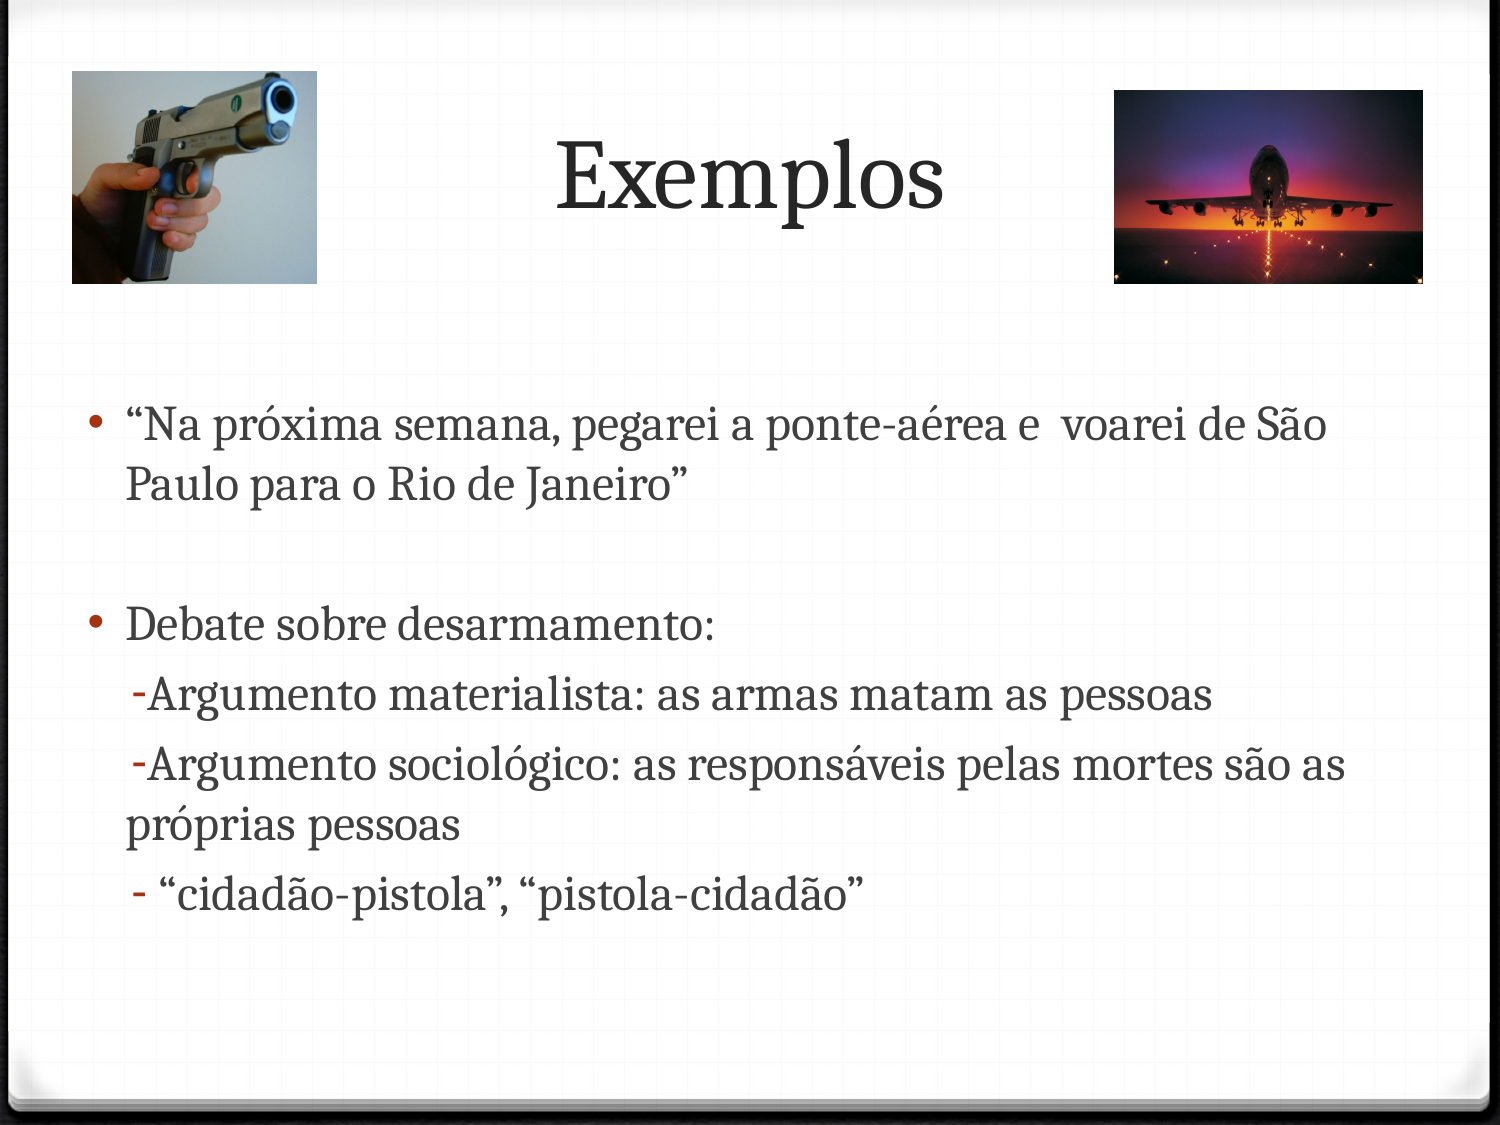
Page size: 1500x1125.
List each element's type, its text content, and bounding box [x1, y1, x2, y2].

picture [0, 0, 1500, 1125]
title Exemplos [321, 71, 1410, 265]
list “Na próxima semana, pegarei a ponte-aérea e voarei de São Paulo para o Rio de Janeiro” Debate sobre desarmamento: Argumento materialista: as armas matam as pessoas Argumento sociológico: as responsáveis pelas mortes são as próprias pessoas “cidadão-pistola”, “pistola-cidadão” [72, 383, 1392, 1032]
